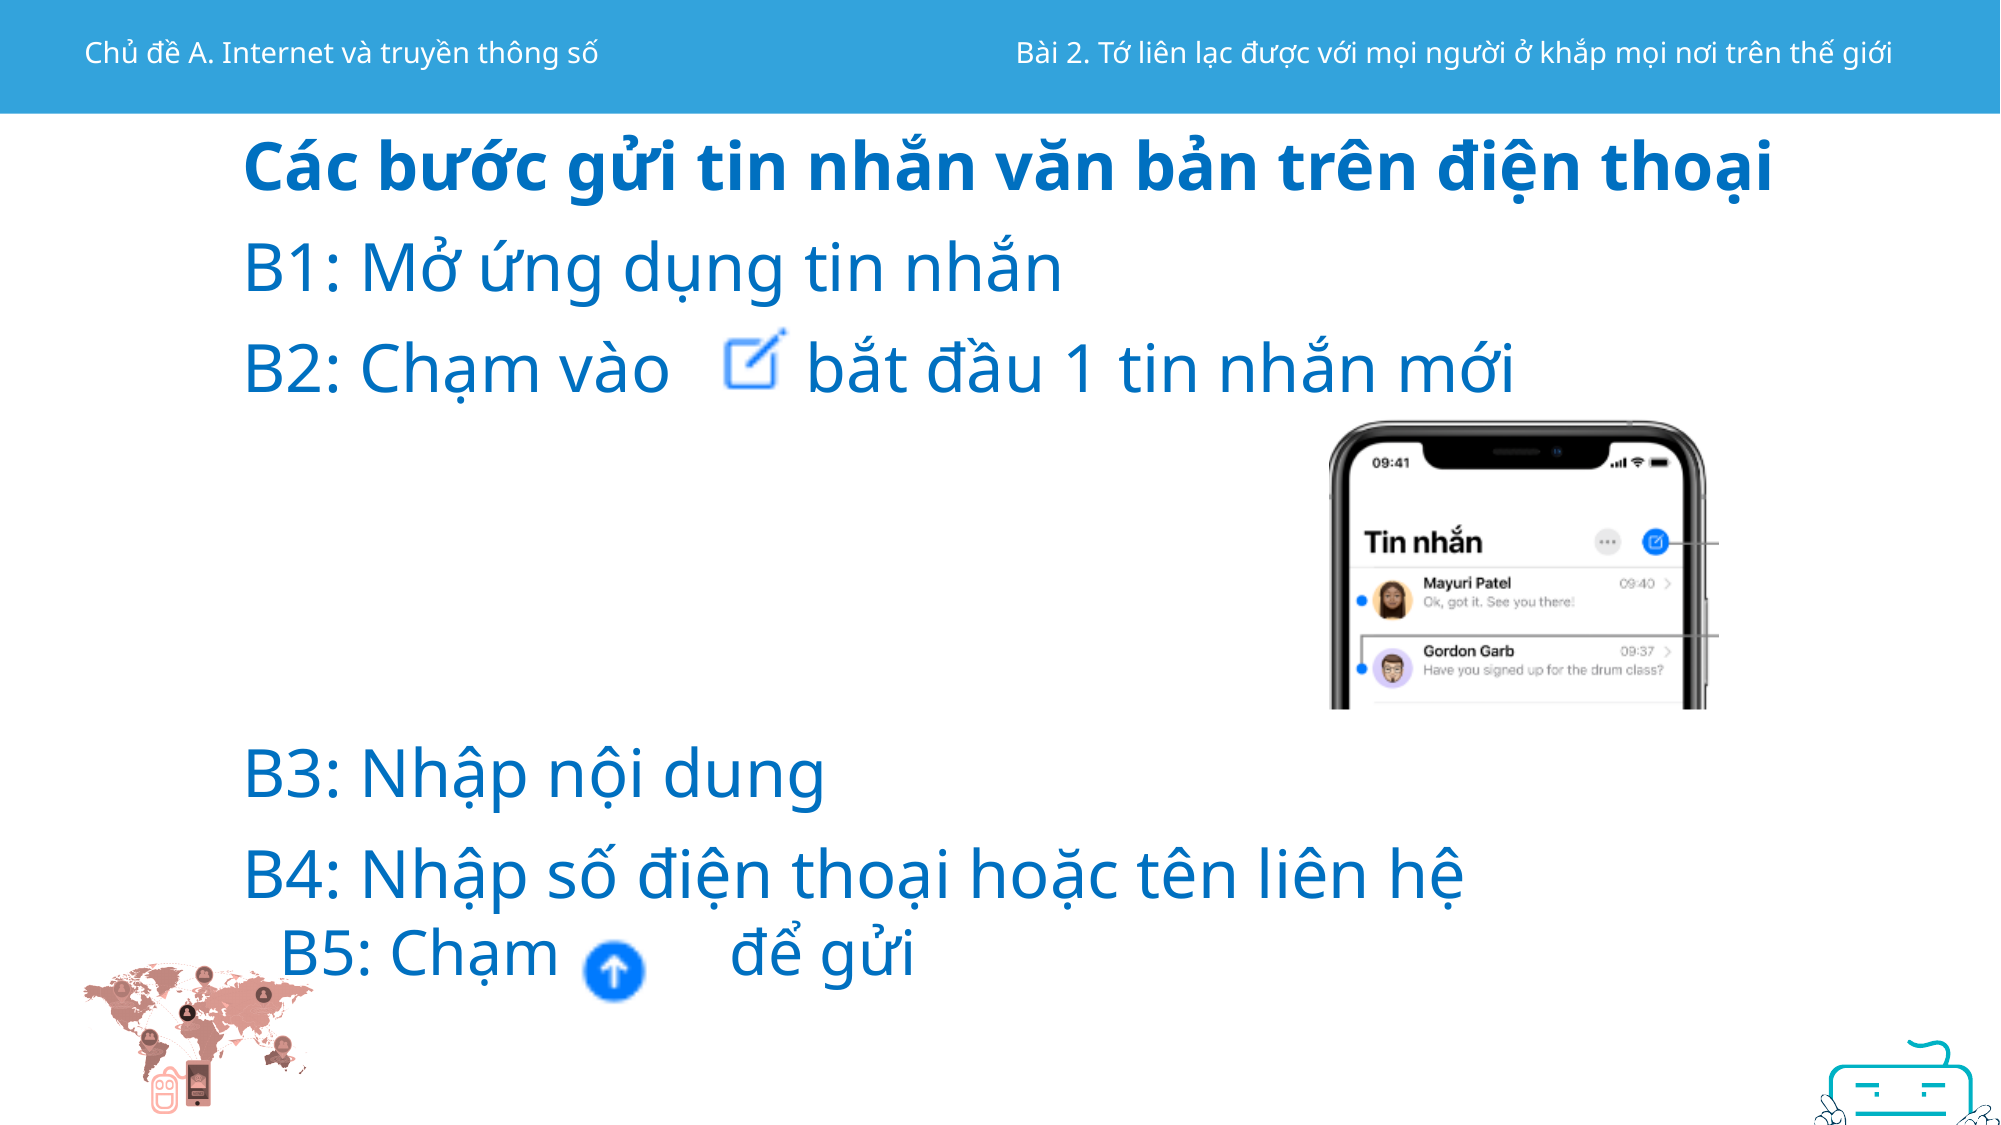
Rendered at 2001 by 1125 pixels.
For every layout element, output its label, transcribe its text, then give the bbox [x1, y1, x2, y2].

picture [572, 923, 658, 1020]
picture [711, 311, 802, 408]
picture [1328, 407, 1719, 716]
list Các bước gửi tin nhắn văn bản trên điện thoại B1: Mở ứng dụng tin nhắn B2: Chạm vào để bắt đầu 1 tin nhắn mới B3: Nhập nội dung B4: Nhập số điện thoại hoặc tên liên hệ B5: Chạm để gửi [197, 125, 1803, 822]
